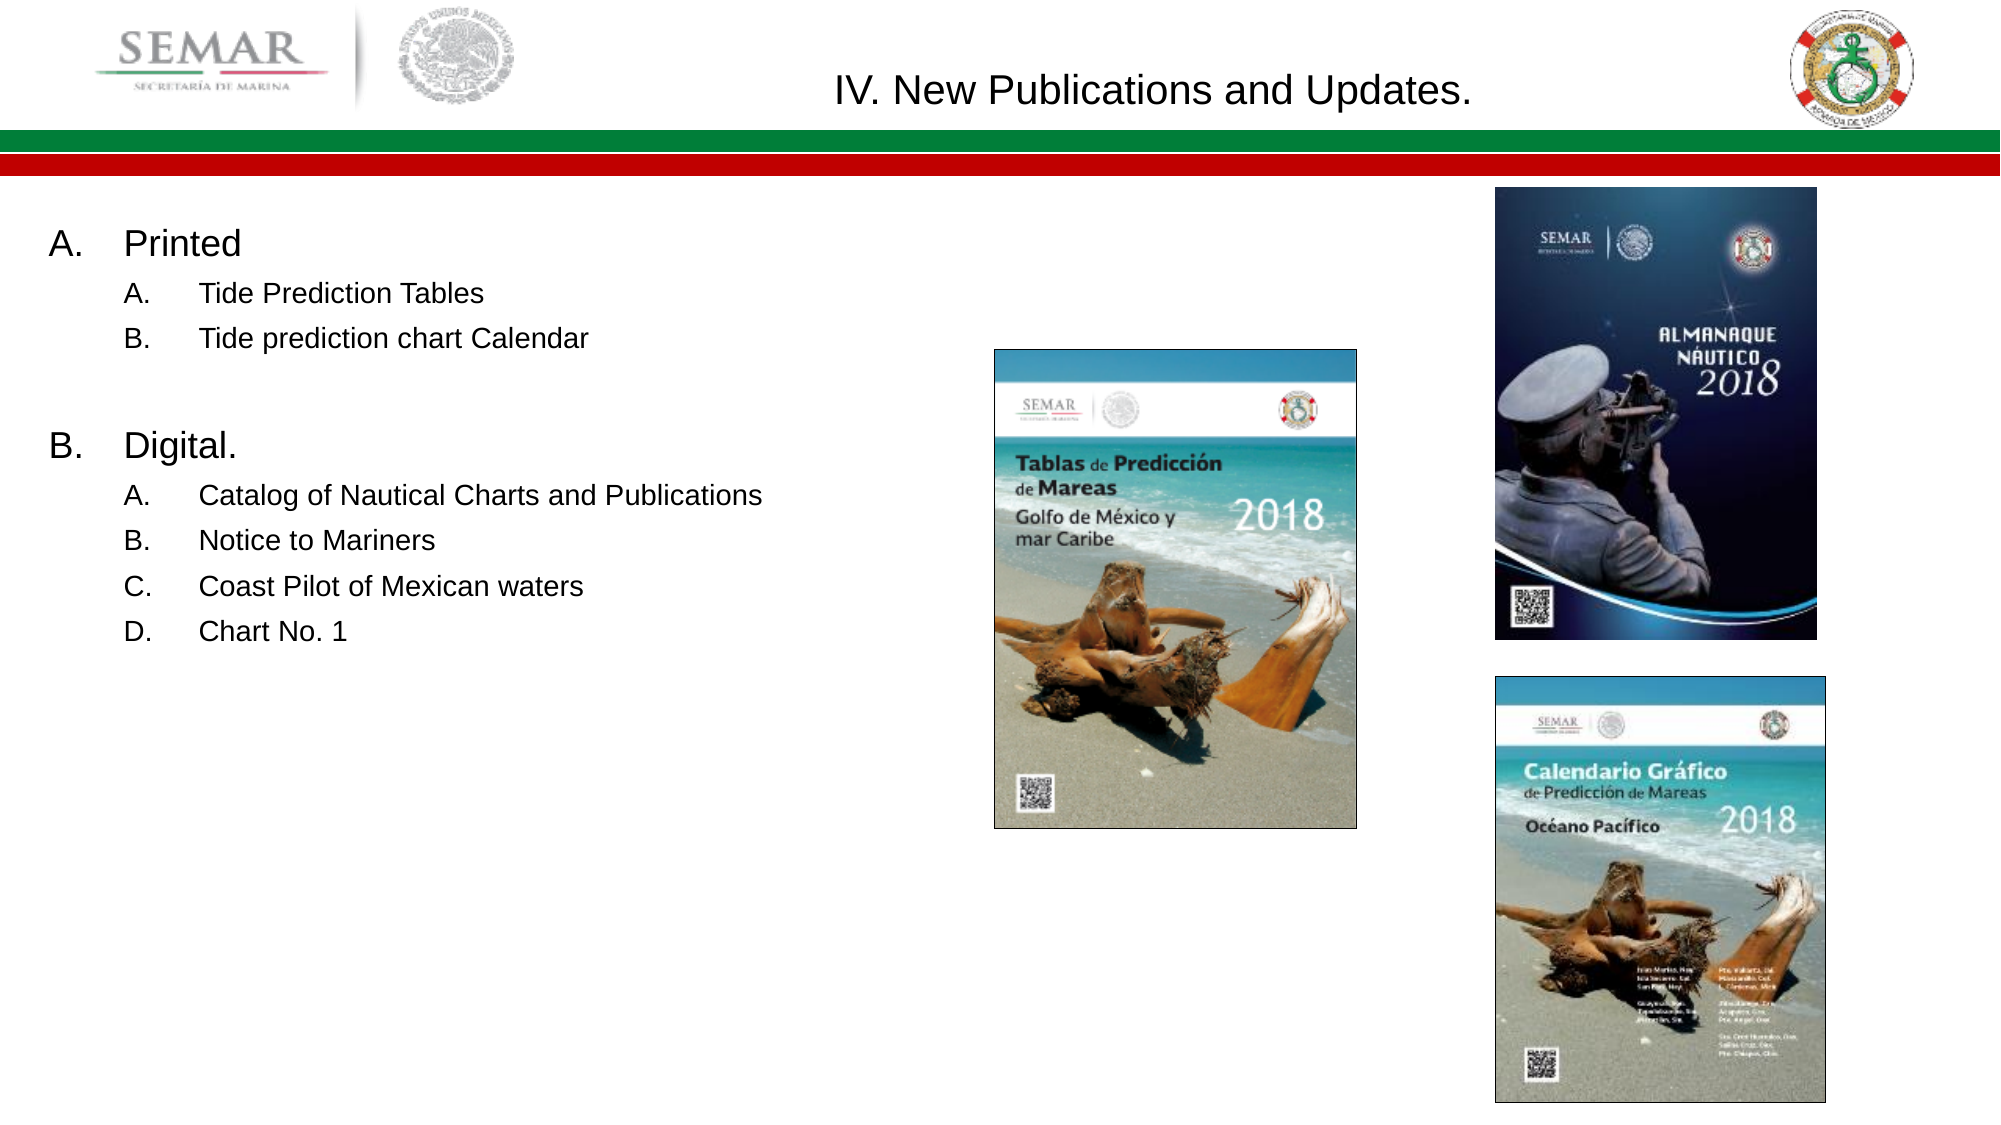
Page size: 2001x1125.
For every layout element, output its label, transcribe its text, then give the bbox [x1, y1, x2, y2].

picture [1495, 676, 1826, 1103]
list Printed Tide Prediction Tables Tide prediction chart Calendar Digital. Catalog of Nautical Charts and Publications Notice to Mariners Coast Pilot of Mexican waters Chart No. 1 [33, 211, 1956, 1013]
title IV. New Publications and Updates. [529, 0, 1778, 127]
picture [1495, 187, 1817, 640]
picture [92, 0, 517, 120]
picture [1789, 10, 1914, 129]
picture [994, 349, 1357, 829]
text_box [0, 131, 2000, 175]
